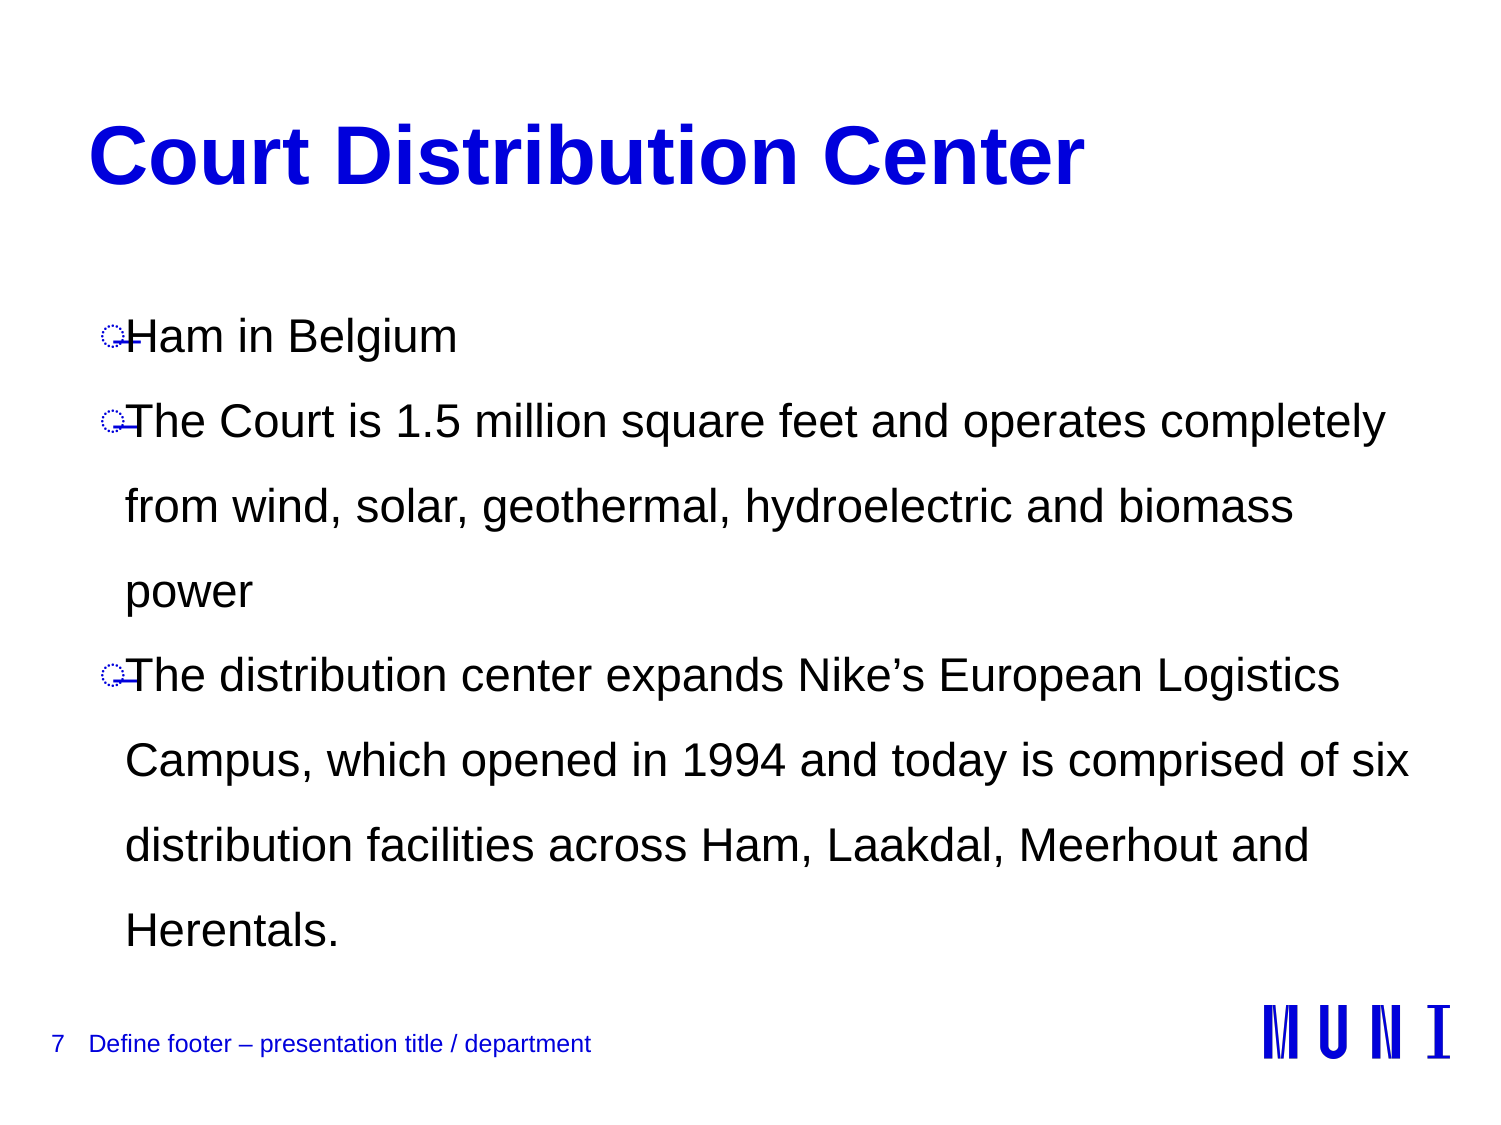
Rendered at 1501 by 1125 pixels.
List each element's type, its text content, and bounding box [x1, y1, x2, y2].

picture [1264, 1005, 1450, 1059]
list Ham in Belgium The Court is 1.5 million square feet and operates completely from wind, solar, geothermal, hydroelectric and biomass power The distribution center expands Nike’s European Logistics Campus, which opened in 1994 and today is comprised of six distribution facilities across Ham, Laakdal, Meerhout and Herentals. [88, 277, 1412, 957]
title Court Distribution Center [88, 118, 1412, 193]
footer Define footer – presentation title / department [88, 1021, 1064, 1063]
slide_number 7 [50, 1021, 82, 1063]
